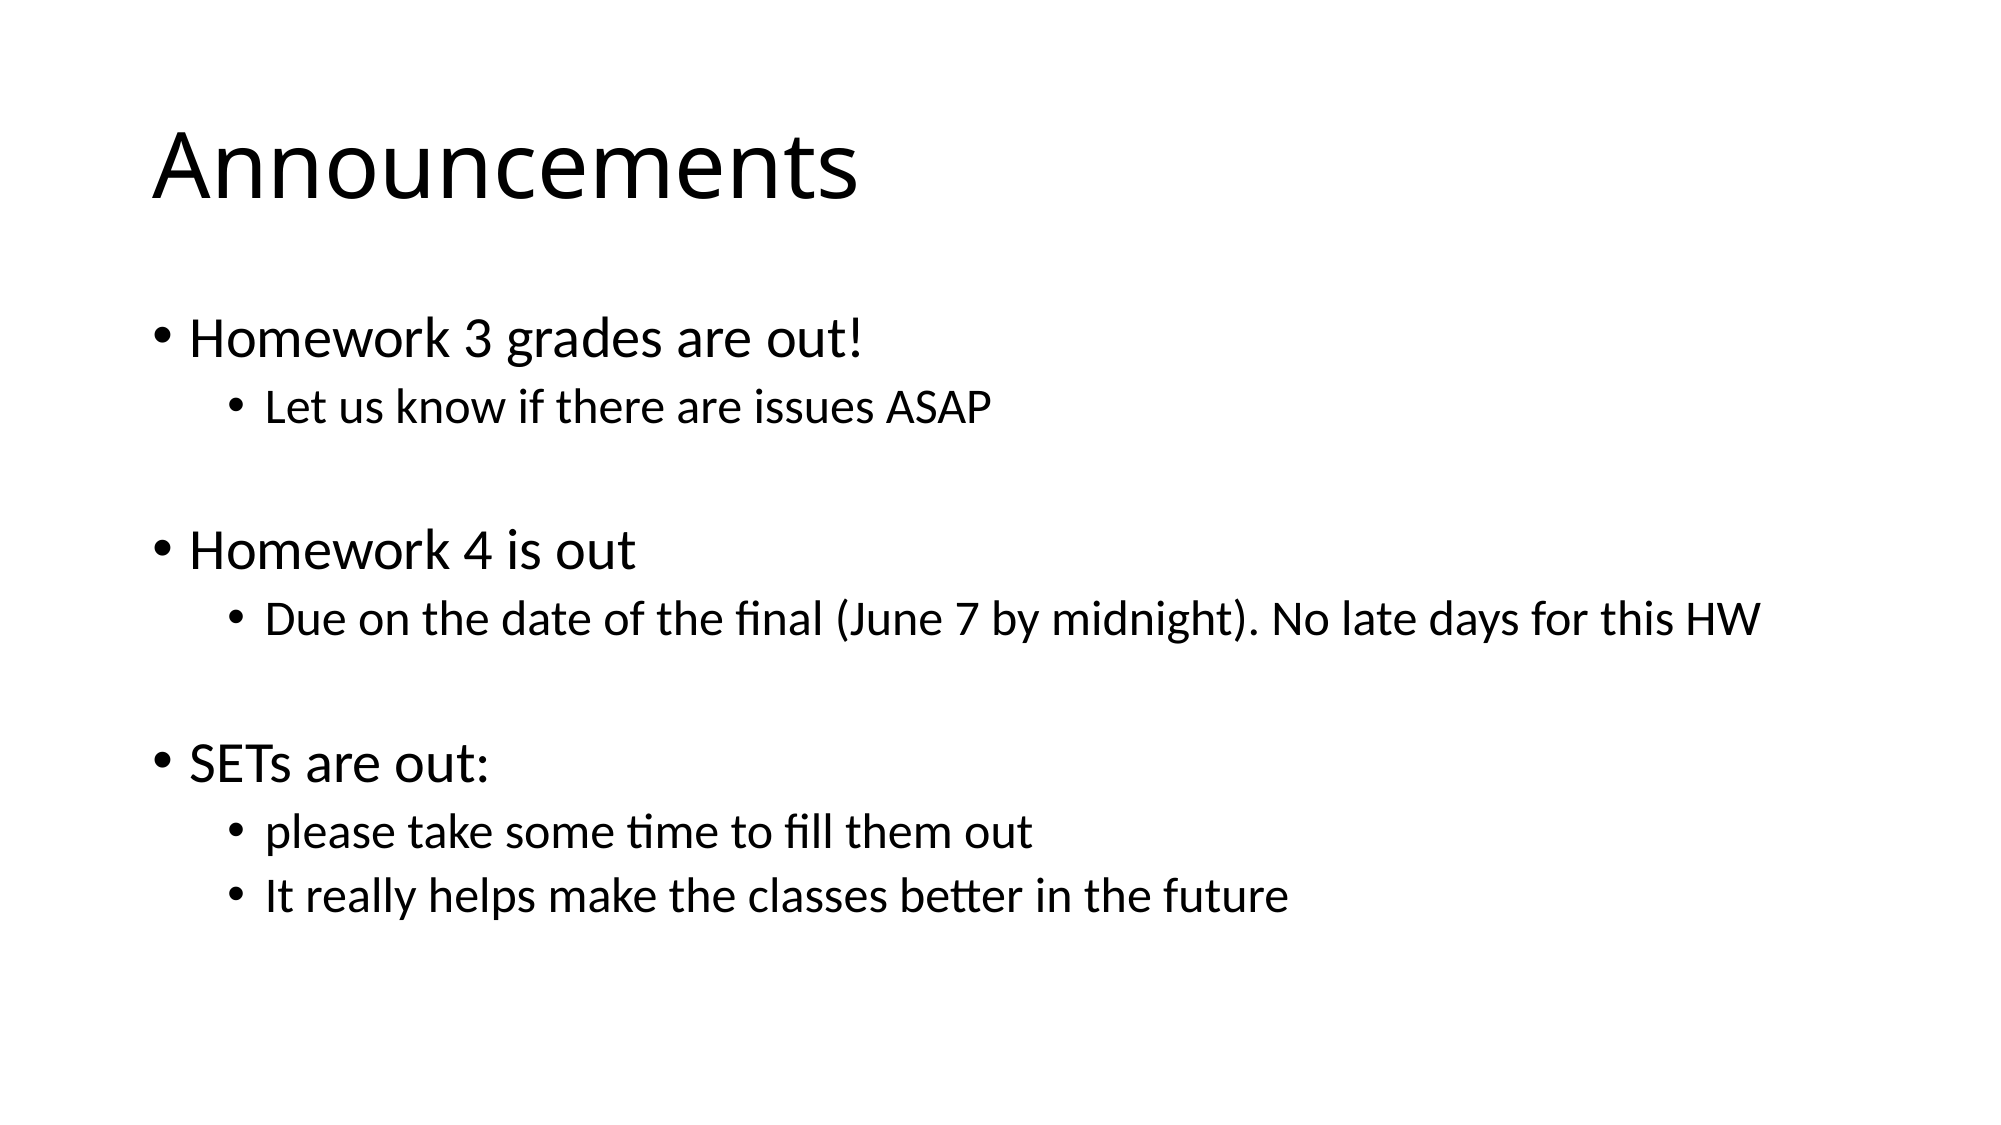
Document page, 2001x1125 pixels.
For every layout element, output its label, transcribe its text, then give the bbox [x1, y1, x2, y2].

list Homework 3 grades are out! Let us know if there are issues ASAP Homework 4 is out Due on the date of the final (June 7 by midnight). No late days for this HW SETs are out: please take some time to fill them out It really helps make the classes better in the future [137, 299, 1905, 1087]
title Announcements [137, 59, 1863, 278]
